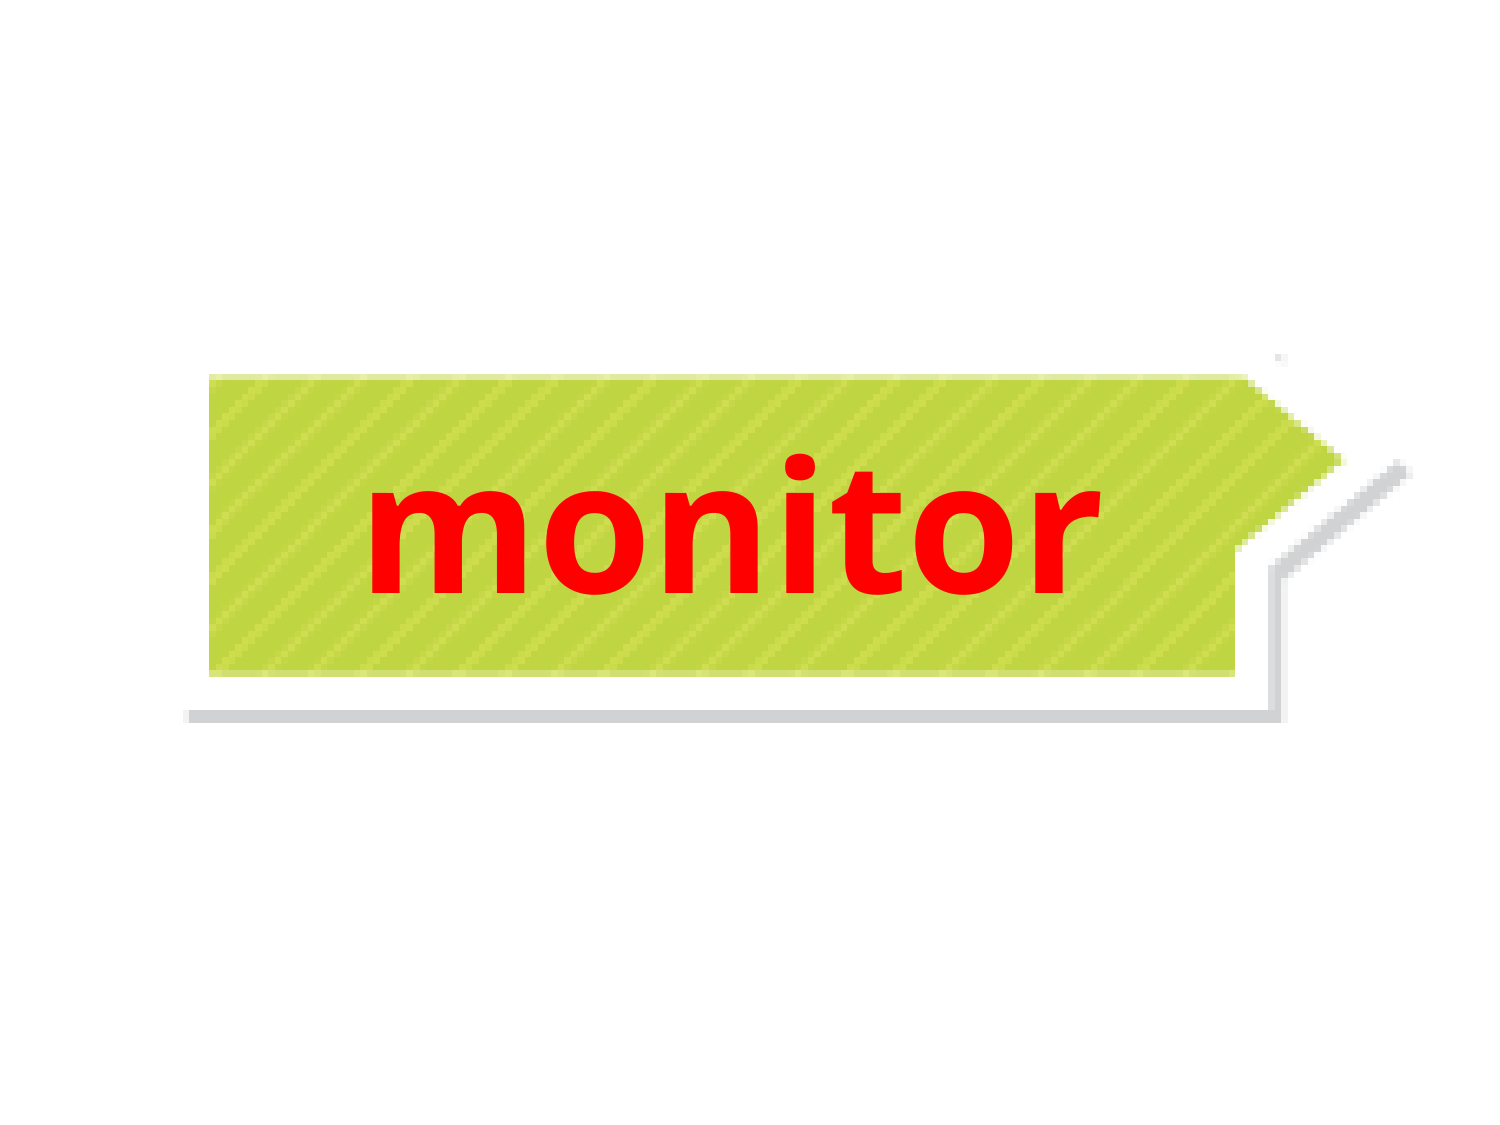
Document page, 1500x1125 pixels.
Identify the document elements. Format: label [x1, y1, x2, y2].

picture [124, 282, 1466, 783]
